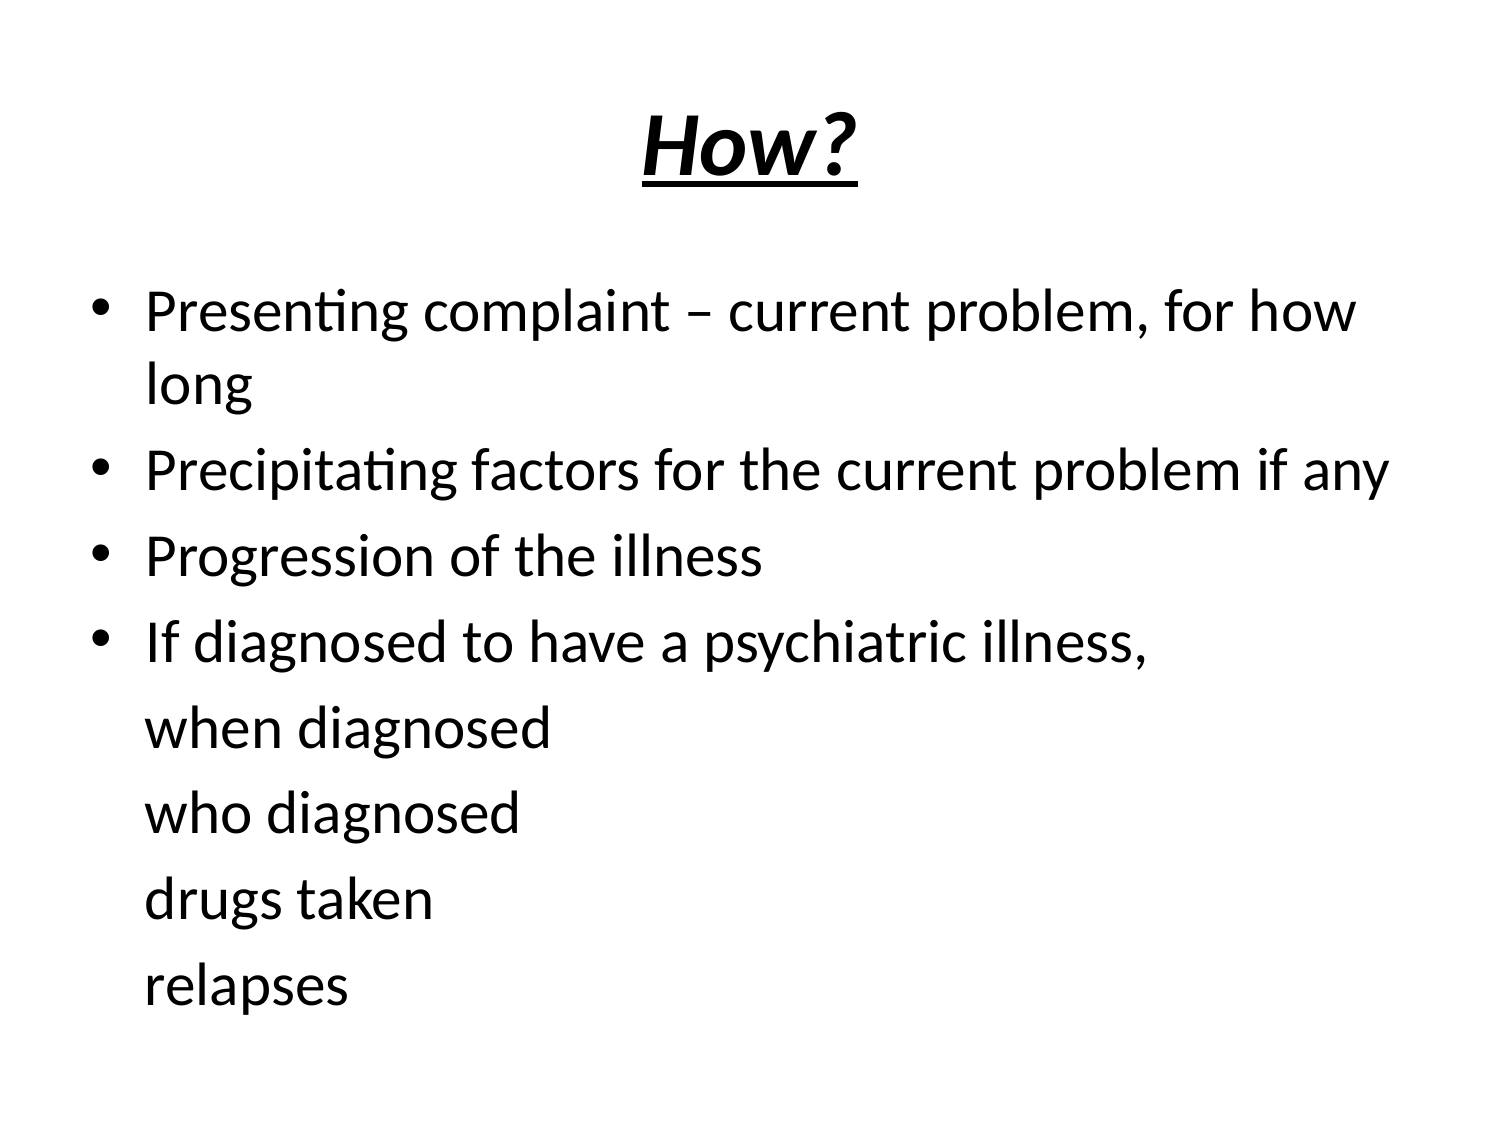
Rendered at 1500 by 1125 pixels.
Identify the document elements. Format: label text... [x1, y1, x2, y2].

title How? [75, 45, 1425, 233]
list Presenting complaint – current problem, for how long Precipitating factors for the current problem if any Progression of the illness If diagnosed to have a psychiatric illness, when diagnosed who diagnosed drugs taken relapses [75, 262, 1425, 1088]
